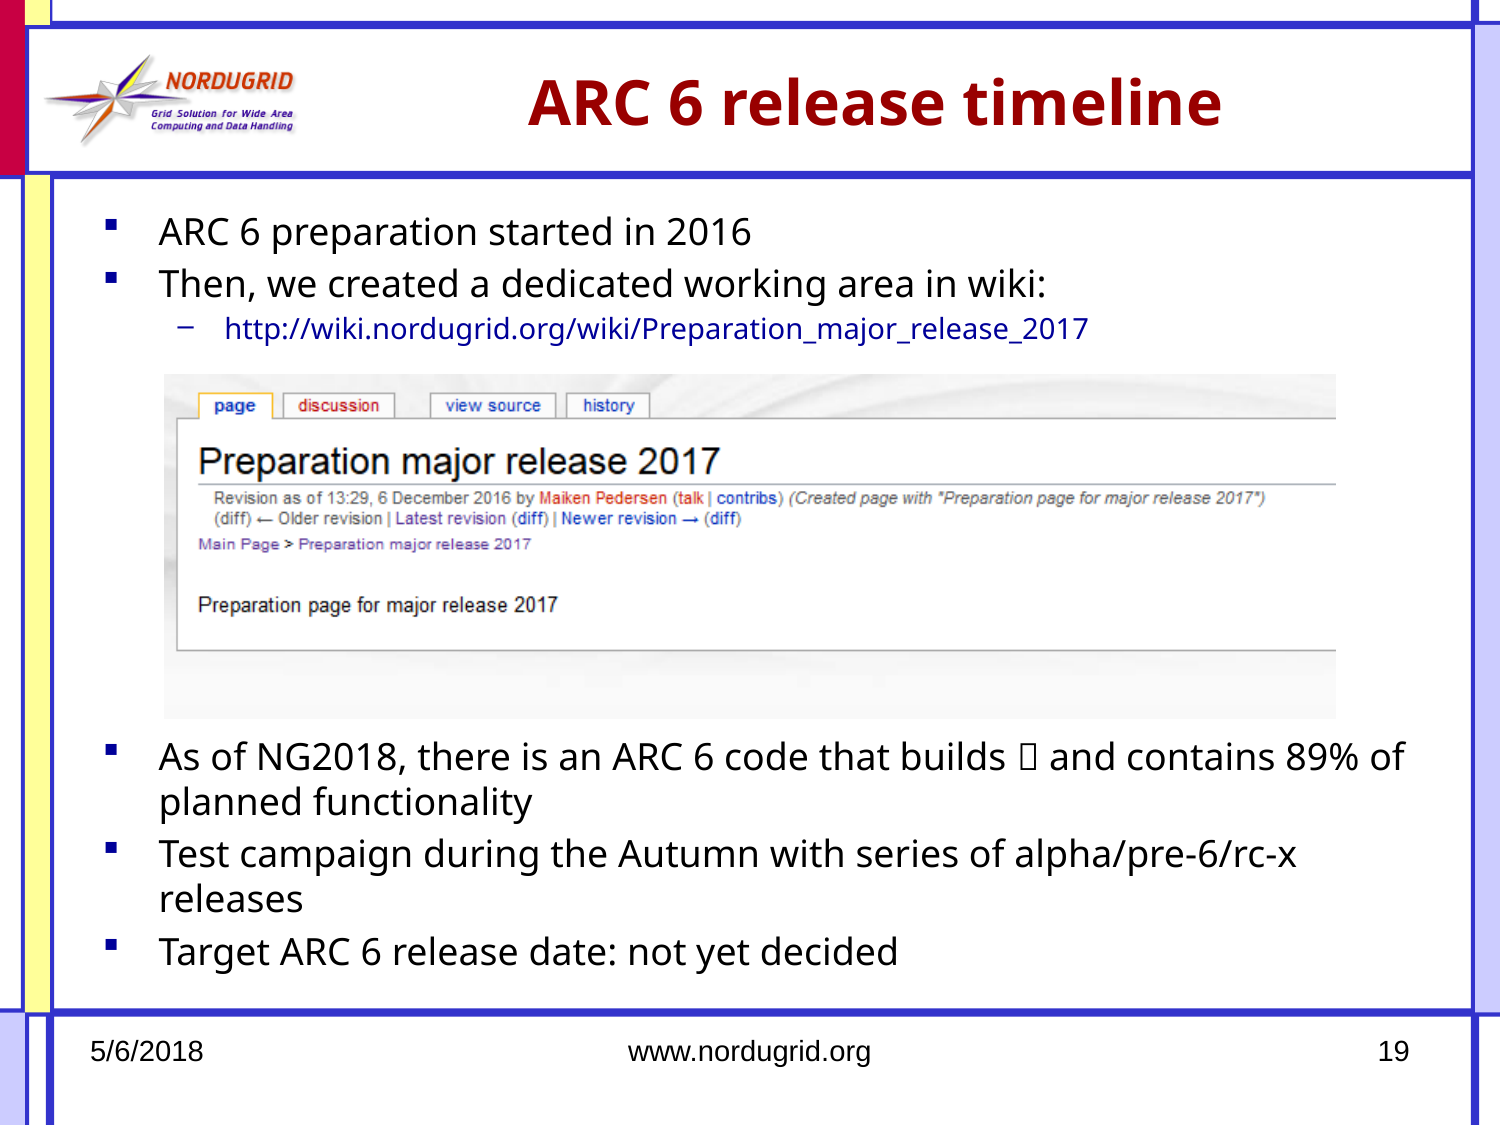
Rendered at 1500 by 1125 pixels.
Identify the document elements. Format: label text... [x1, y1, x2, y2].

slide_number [74, 1024, 426, 1103]
list ARC 6 preparation started in 2016 Then, we created a dedicated working area in wiki: http://wiki.nordugrid.org/wiki/Preparation_major_release_2017 As of NG2018, there is an ARC 6 code that builds  and contains 89% of planned functionality Test campaign during the Autumn with series of alpha/pre-6/rc-x releases Target ARC 6 release date: not yet decided [87, 199, 1426, 1001]
footer www.nordugrid.org [512, 1024, 988, 1103]
title ARC 6 release timeline [324, 62, 1428, 138]
picture [40, 49, 300, 148]
picture [164, 374, 1336, 719]
slide_number 19 [1074, 1024, 1426, 1103]
